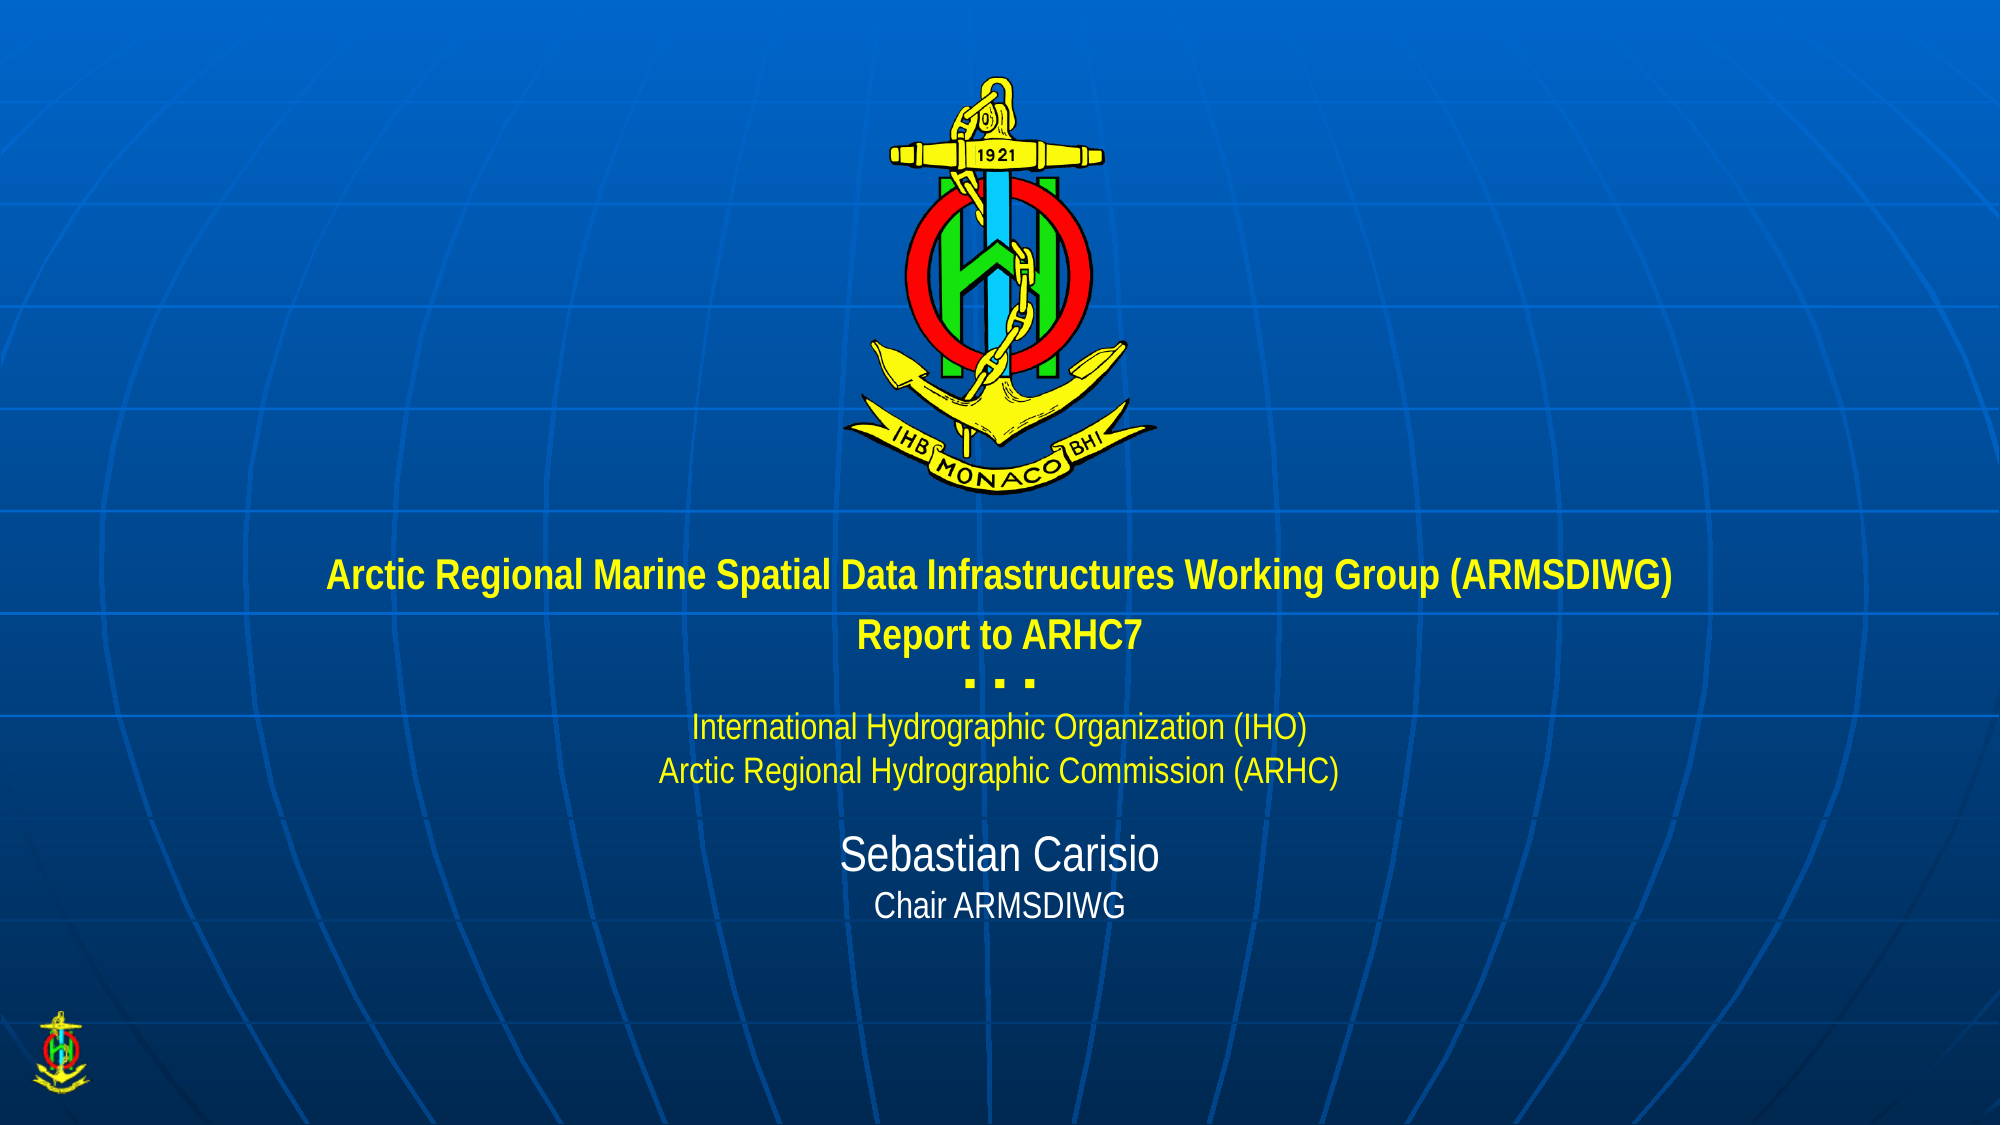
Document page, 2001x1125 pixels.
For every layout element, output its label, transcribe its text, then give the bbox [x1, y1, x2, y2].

text_box Sebastian Carisio Chair ARMSDIWG [824, 814, 1176, 934]
list Arctic Regional Marine Spatial Data Infrastructures Working Group (ARMSDIWG) Report to ARHC7 ▪ ▪ ▪ International Hydrographic Organization (IHO) Arctic Regional Hydrographic Commission (ARHC) [102, 538, 1898, 799]
picture [835, 66, 1165, 504]
